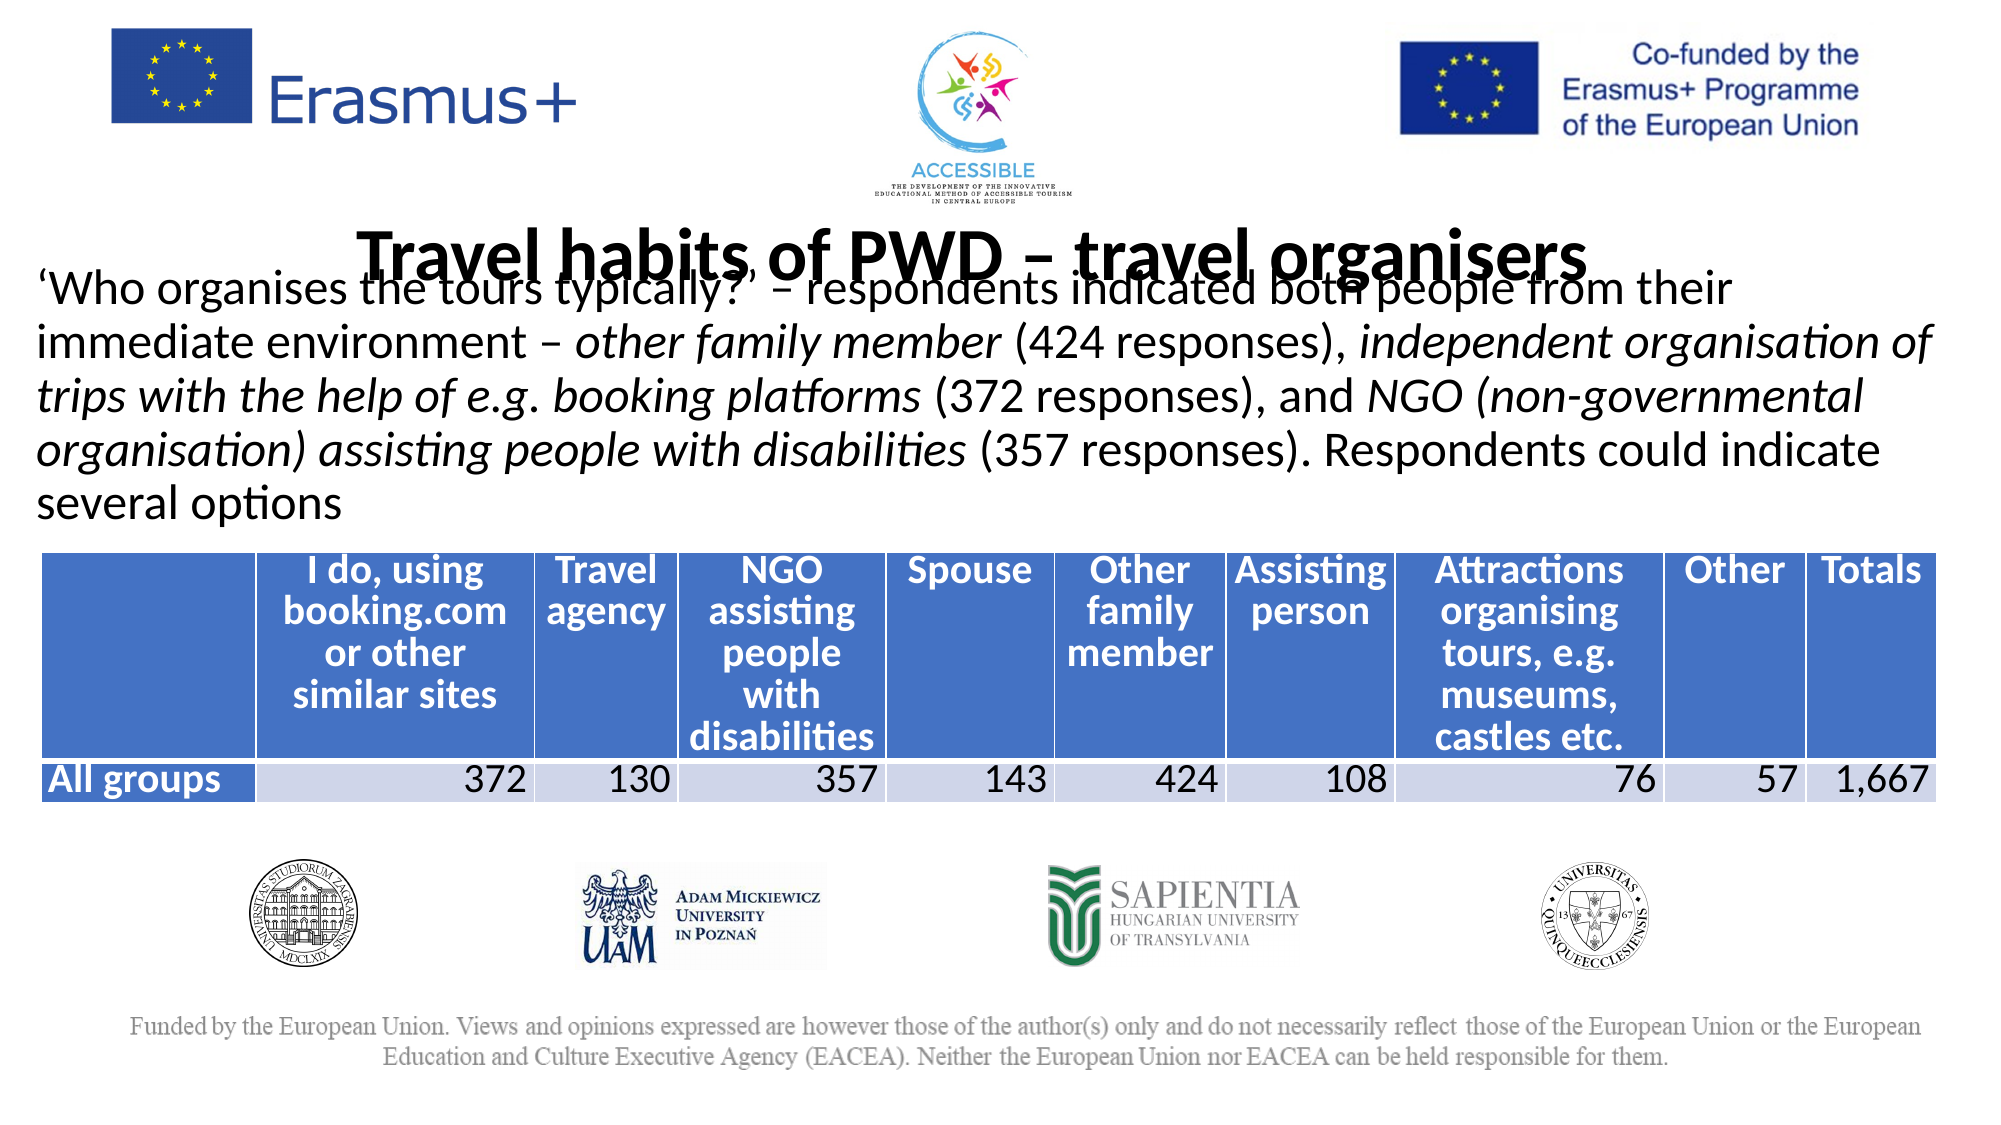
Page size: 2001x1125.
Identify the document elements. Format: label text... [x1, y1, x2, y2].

table_header Attractions organising tours, e.g. museums, castles etc. [1396, 553, 1663, 758]
table_header I do, using booking.com or other similar sites [257, 553, 534, 758]
picture [1048, 865, 1300, 967]
table_header Travel agency [535, 553, 677, 758]
table_header [42, 553, 255, 758]
title ‘Who organises the tours typically?’ – respondents indicated both people from their immediate environment – other family member (424 responses), independent organisation of trips with the help of e.g. booking platforms (372 responses), and NGO (non-governmental organisation) assisting people with disabilities (357 responses). Respondents could indicate several options [21, 307, 1979, 539]
table_header NGO assisting people with disabilities [679, 553, 885, 758]
table_header Other [1665, 553, 1805, 758]
picture [111, 1002, 1942, 1087]
table_cell 143 [887, 764, 1054, 802]
table_cell 372 [257, 764, 534, 802]
picture [111, 28, 576, 124]
picture [1541, 862, 1649, 970]
text_box Travel habits of PWD – travel organisers [177, 181, 1769, 304]
table_cell 1,667 [1807, 764, 1936, 802]
table_header Totals [1807, 553, 1936, 758]
table_cell 424 [1055, 764, 1225, 802]
table_cell 76 [1396, 764, 1663, 802]
picture [860, 3, 1086, 230]
table_header Spouse [887, 553, 1054, 758]
picture [1385, 22, 1874, 154]
table_cell 130 [535, 764, 677, 802]
picture [575, 862, 827, 970]
table_header Assisting person [1227, 553, 1394, 758]
table_header Other family member [1055, 553, 1225, 758]
picture [249, 859, 358, 967]
table_cell 108 [1227, 764, 1394, 802]
table_cell 57 [1665, 764, 1805, 802]
table_cell All groups [42, 764, 255, 802]
table_cell 357 [679, 764, 885, 802]
